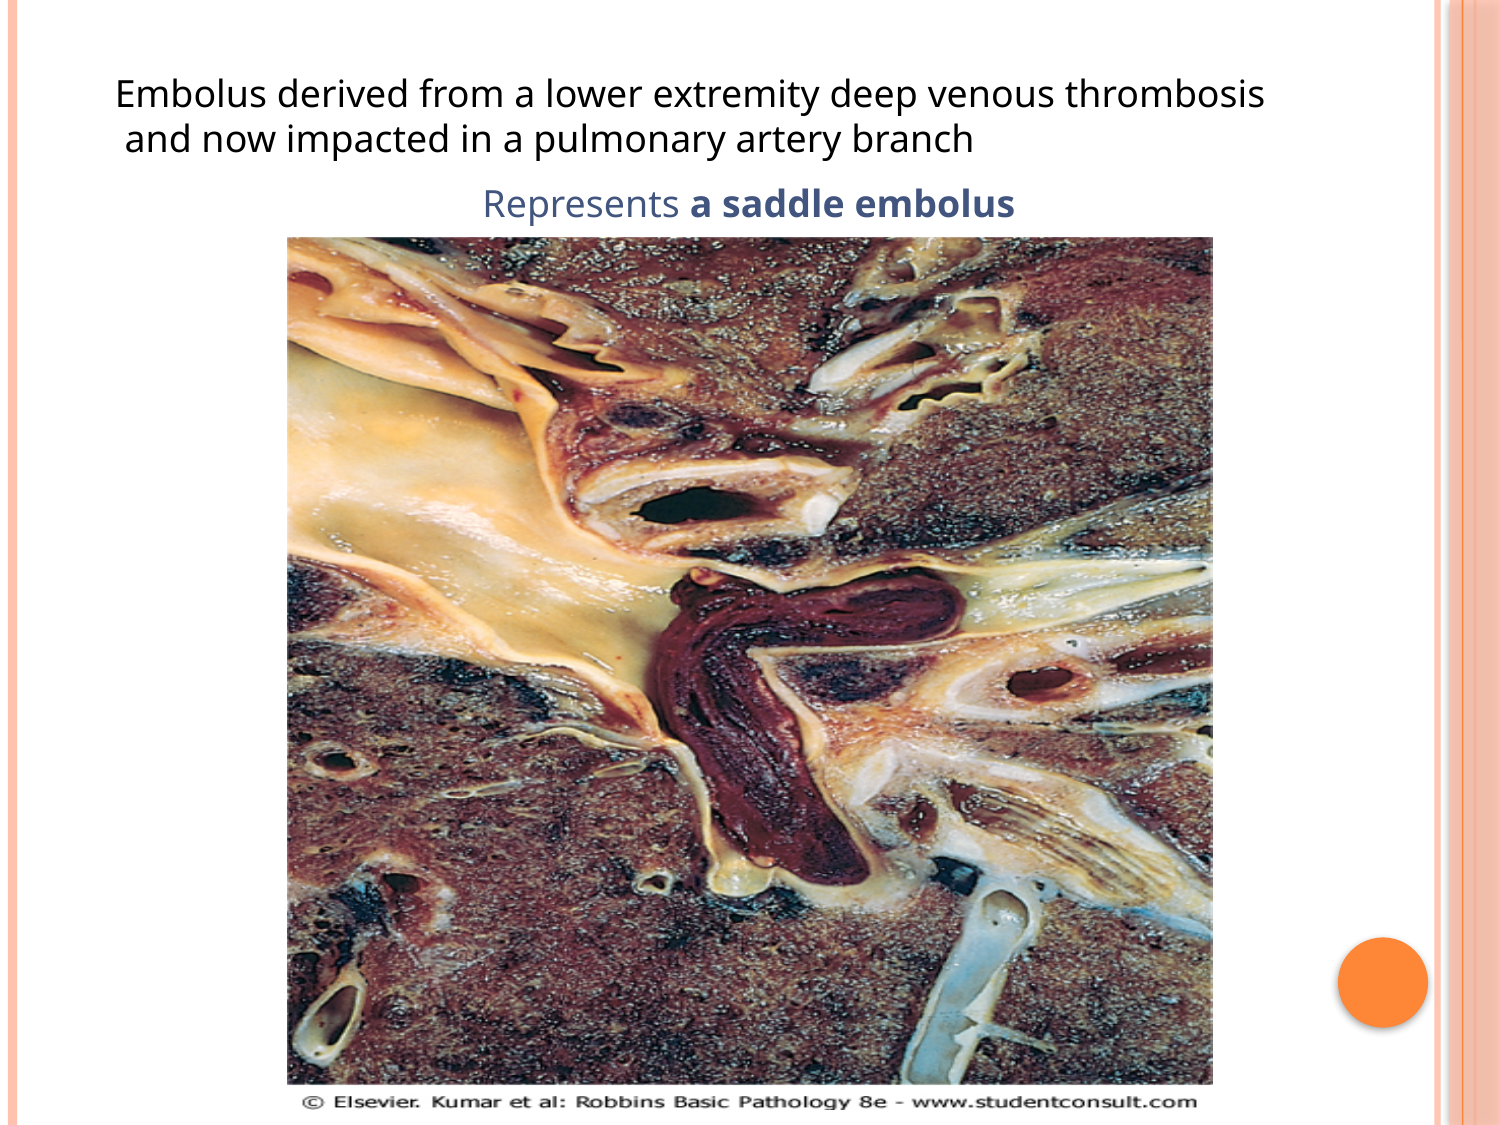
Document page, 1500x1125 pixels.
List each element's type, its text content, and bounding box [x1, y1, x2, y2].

text_box Represents a saddle embolus [467, 172, 1031, 233]
text_box Embolus derived from a lower extremity deep venous thrombosis and now impacted in a pulmonary artery branch [99, 62, 1413, 168]
picture [287, 237, 1213, 1110]
